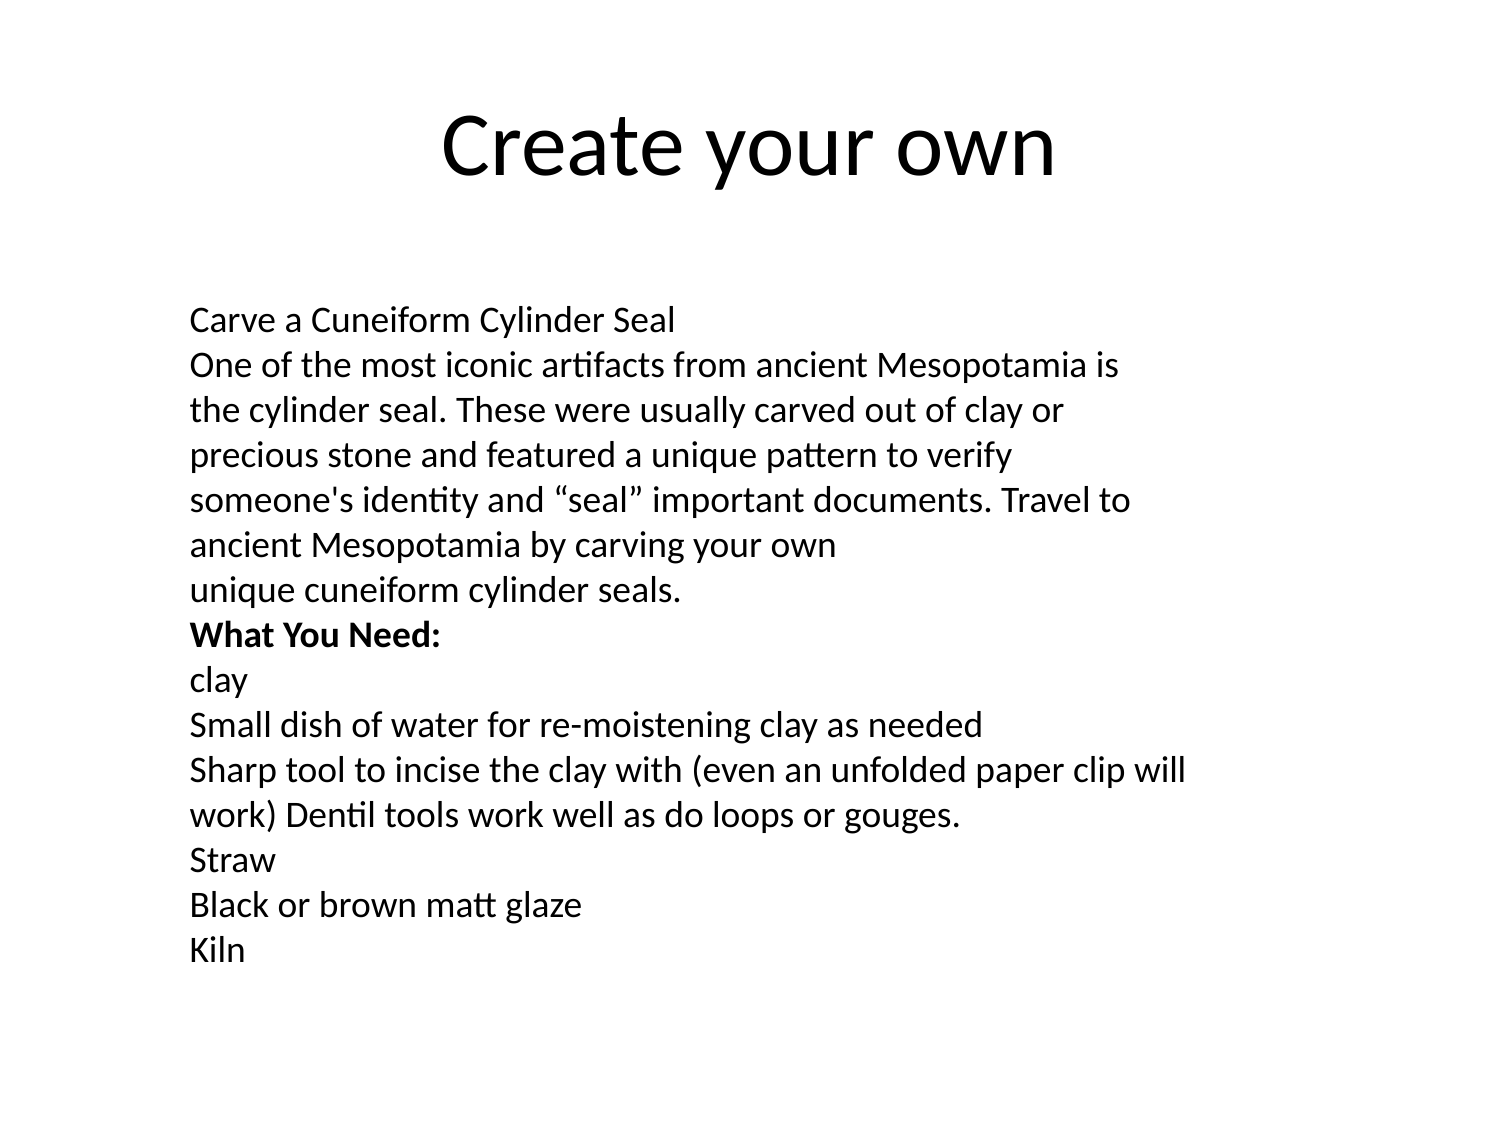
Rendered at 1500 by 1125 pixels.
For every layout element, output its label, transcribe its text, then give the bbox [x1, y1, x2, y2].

title Create your own [75, 45, 1425, 233]
text_box Carve a Cuneiform Cylinder Seal One of the most iconic artifacts from ancient Mesopotamia is the cylinder seal. These were usually carved out of clay or precious stone and featured a unique pattern to verify someone's identity and “seal” important documents. Travel to ancient Mesopotamia by carving your own unique cuneiform cylinder seals. What You Need: clay Small dish of water for re-moistening clay as needed Sharp tool to incise the clay with (even an unfolded paper clip will work) Dentil tools work well as do loops or gouges. Straw Black or brown matt glaze Kiln [174, 287, 1288, 978]
